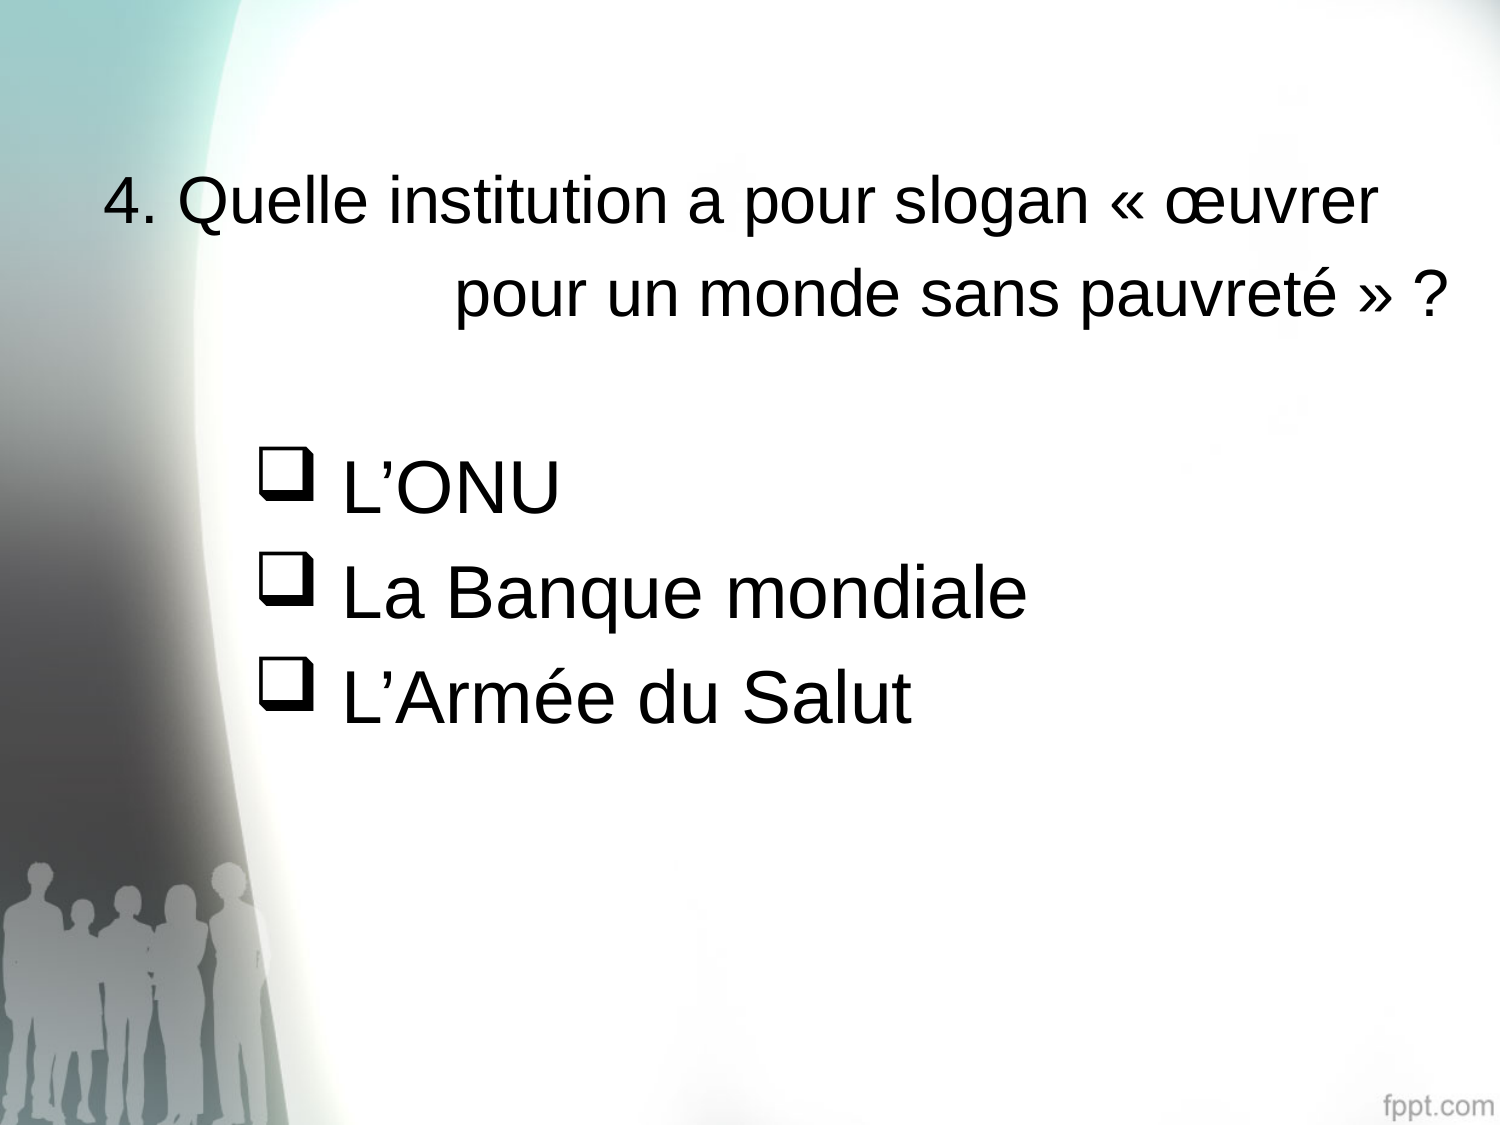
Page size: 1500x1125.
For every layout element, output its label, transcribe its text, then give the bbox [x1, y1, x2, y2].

picture [0, 0, 1500, 1125]
list 4. Quelle institution a pour slogan « œuvrer pour un monde sans pauvreté » ? L’ONU La Banque mondiale L’Armée du Salut [88, 149, 1485, 892]
